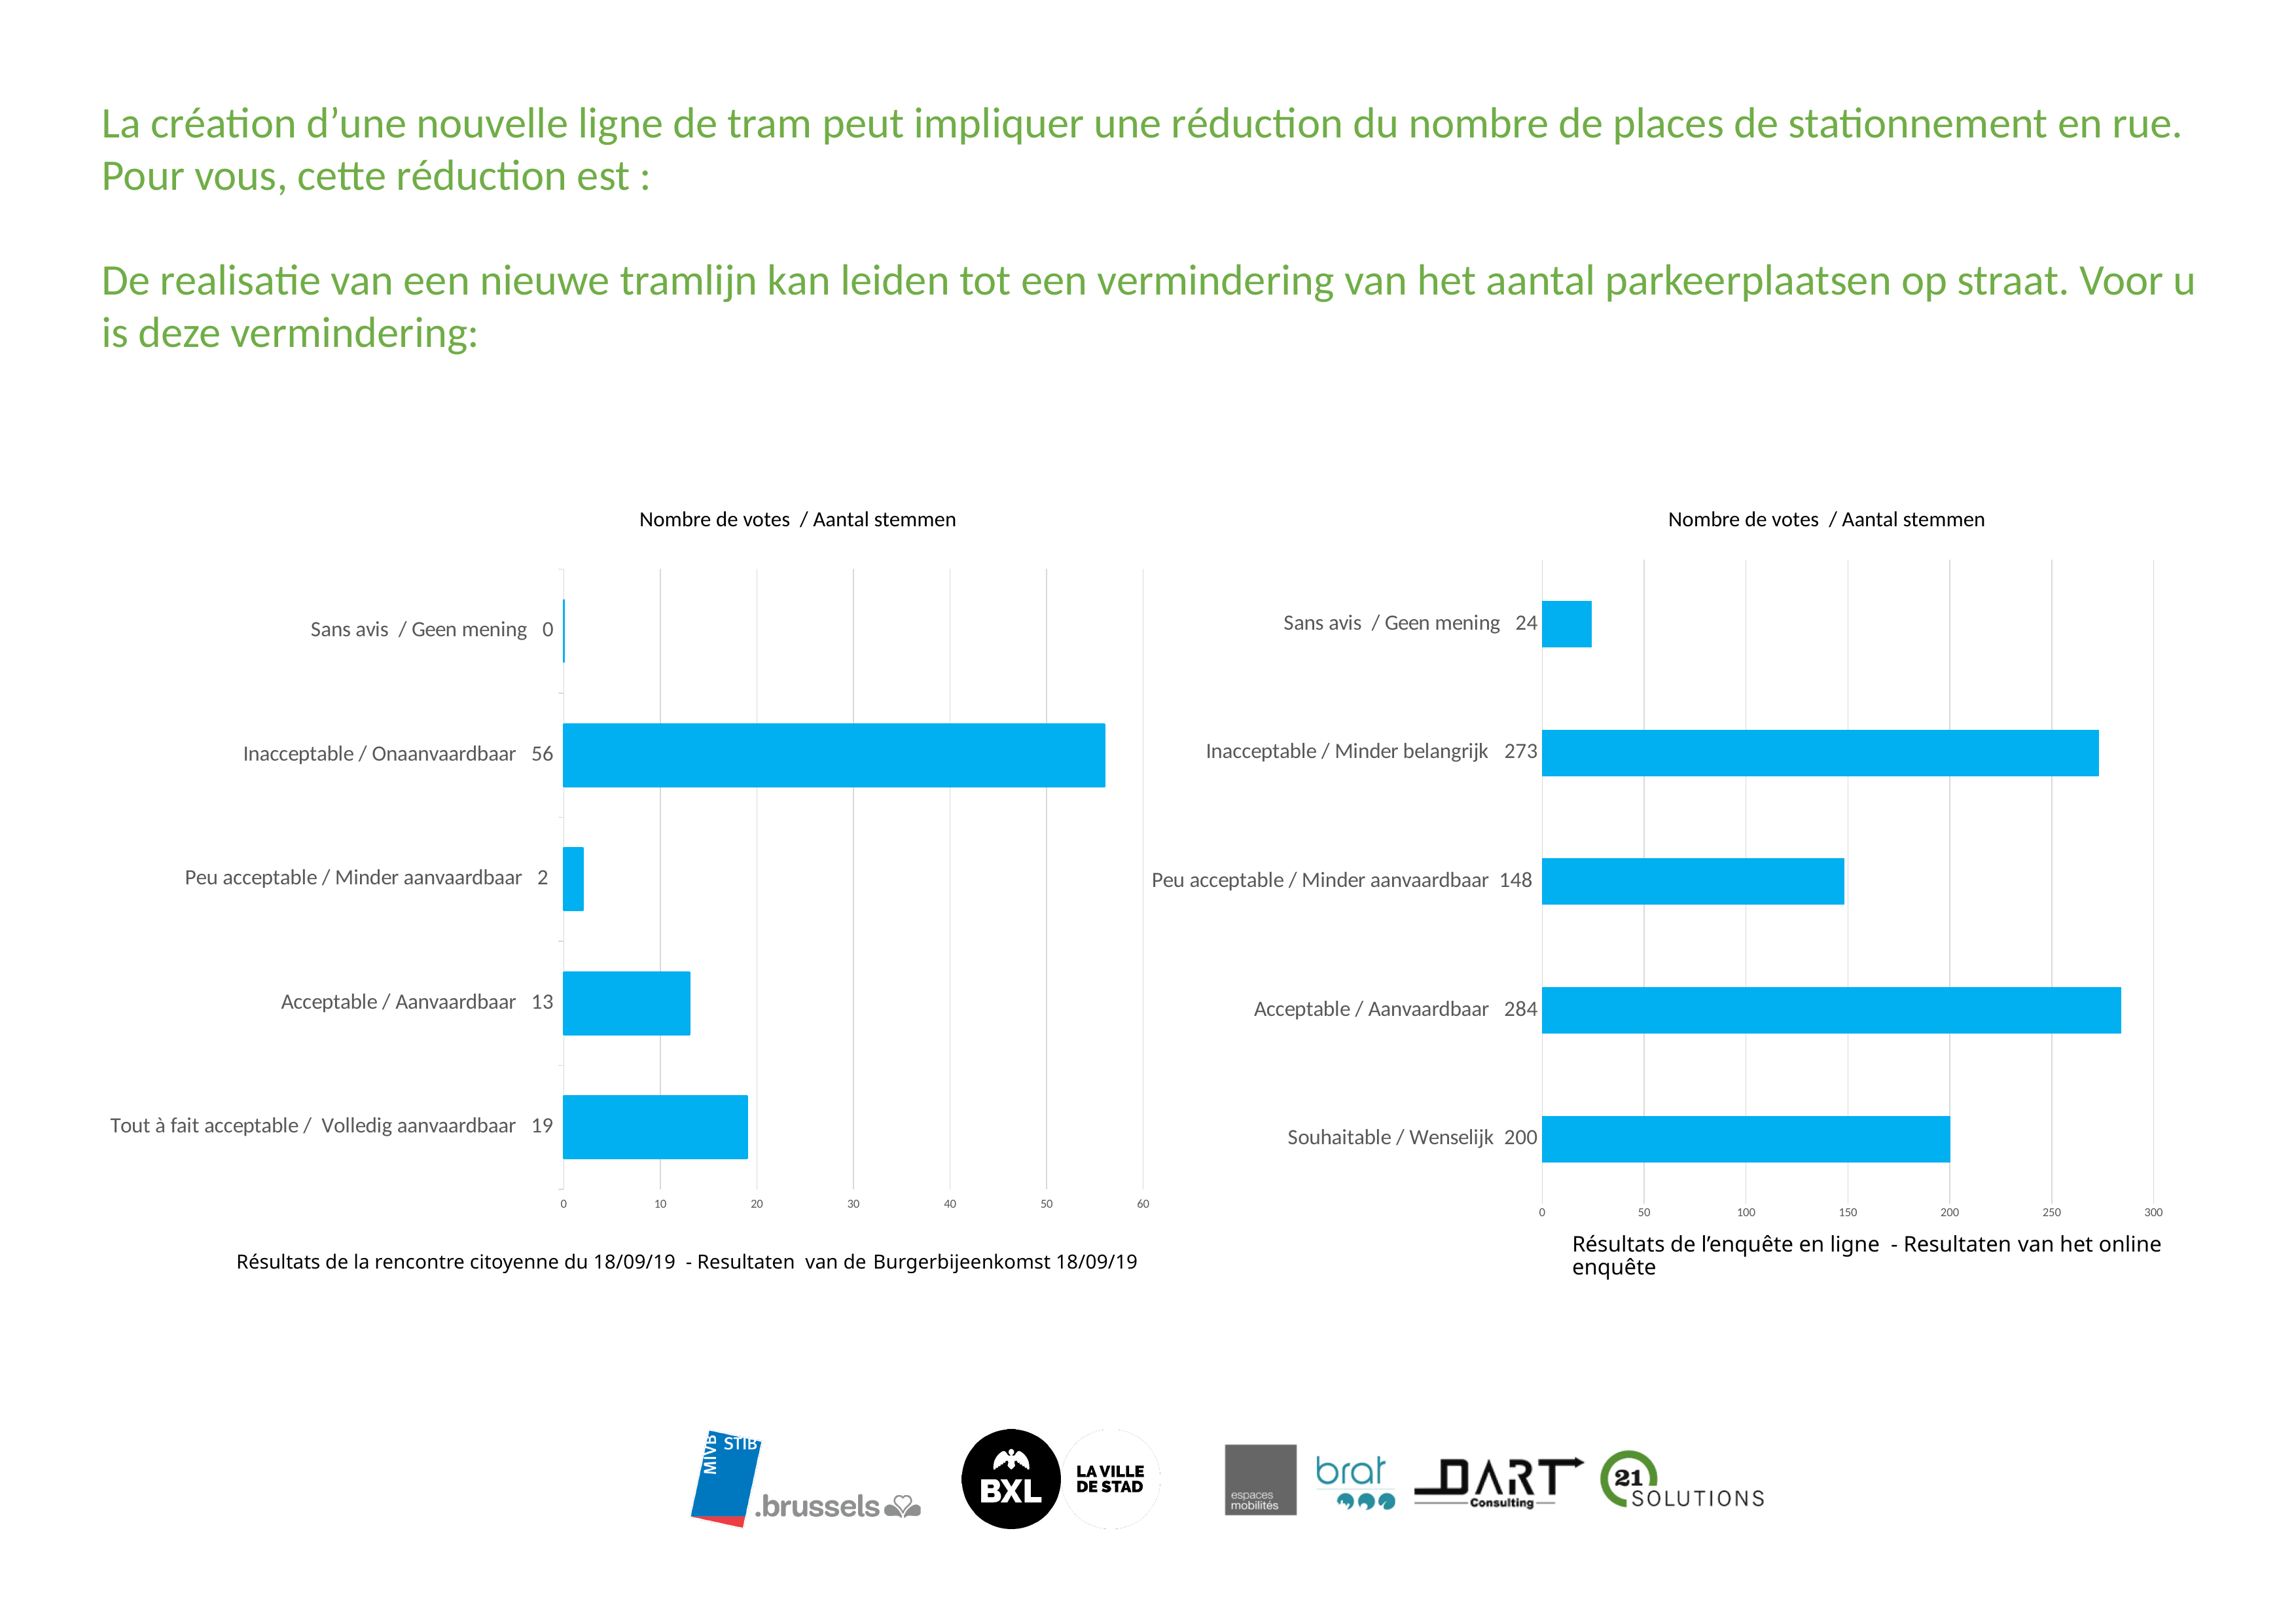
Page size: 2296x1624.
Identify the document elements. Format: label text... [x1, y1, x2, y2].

text_box Résultats de l’enquête en ligne - Resultaten van het online enquête [1554, 1246, 2223, 1293]
picture [961, 1429, 1160, 1529]
picture [1201, 1429, 1782, 1529]
picture [689, 1429, 921, 1529]
text_box Résultats de la rencontre citoyenne du 18/09/19 - Resultaten van de Burgerbijeenkomst 18/09/19 [219, 1234, 1160, 1293]
text_box Nombre de votes / Aantal stemmen [1659, 500, 1996, 536]
chart [87, 546, 2184, 1234]
text_box La création d’une nouvelle ligne de tram peut impliquer une réduction du nombre de places de stationnement en rue. Pour vous, cette réduction est : De realisatie van een nieuwe tramlijn kan leiden tot een vermindering van het aantal parkeerplaatsen op straat. Voor u is deze vermindering: [92, 89, 2227, 361]
text_box Nombre de votes / Aantal stemmen [630, 500, 967, 536]
